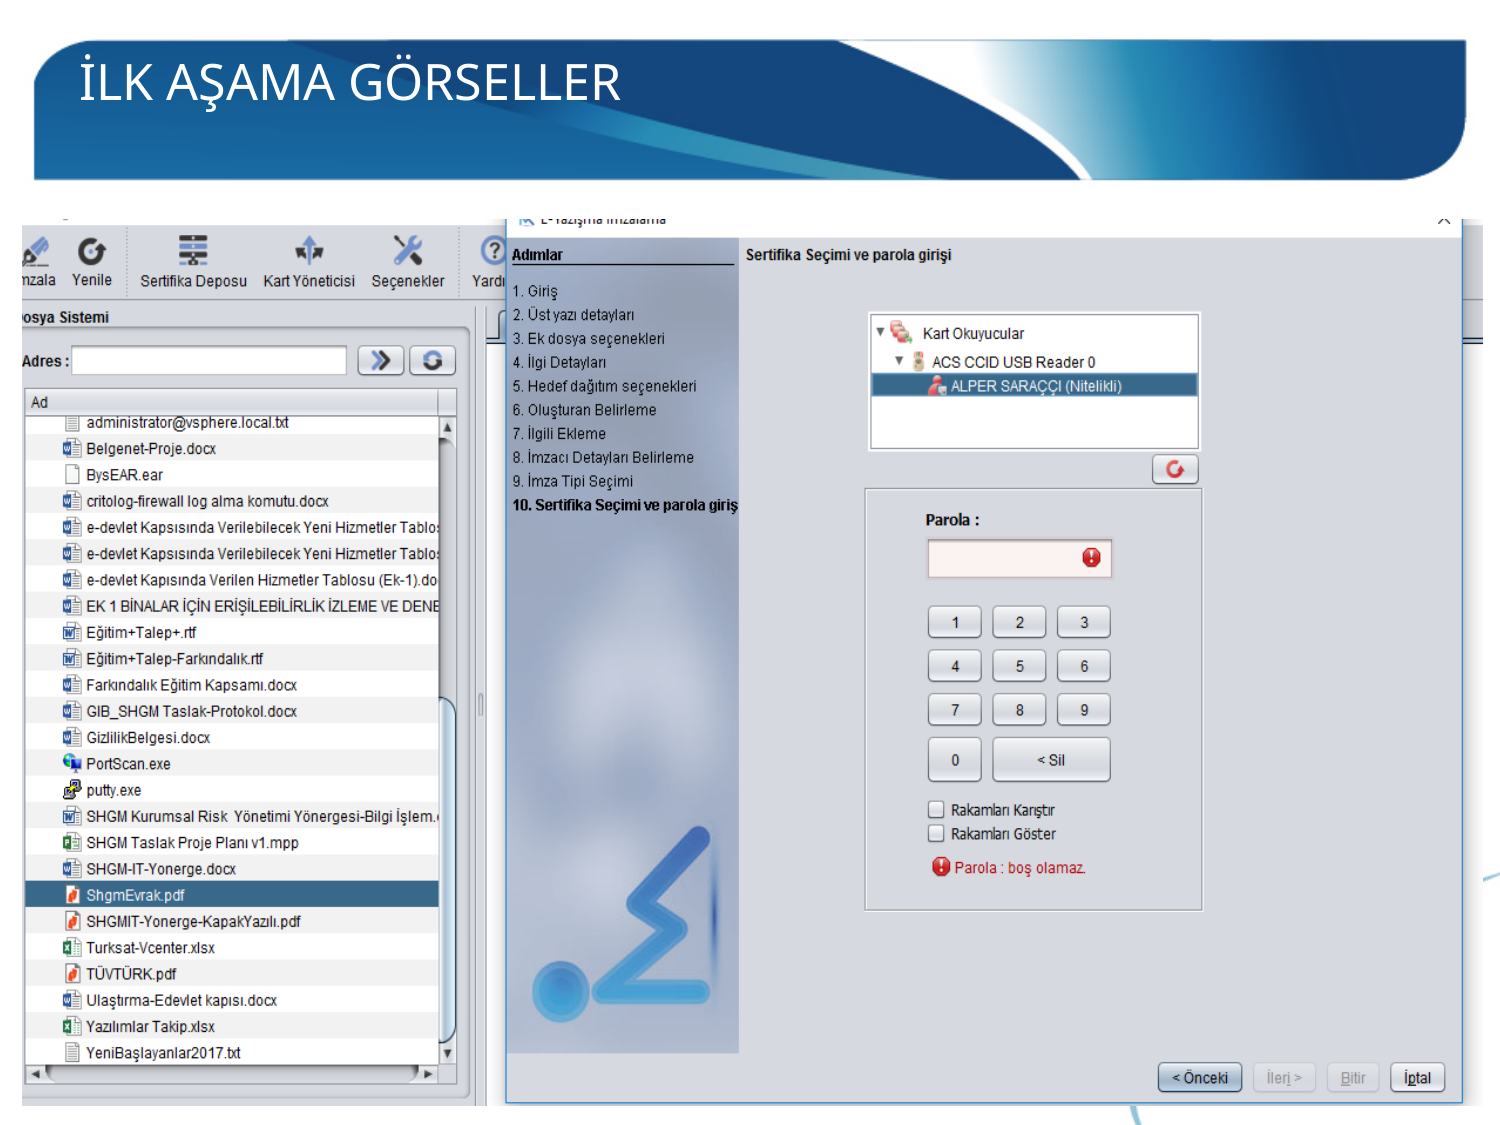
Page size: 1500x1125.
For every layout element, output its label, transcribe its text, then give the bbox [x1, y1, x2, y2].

title İLK AŞAMA GÖRSELLER [64, 42, 858, 179]
picture [0, 0, 1500, 1125]
